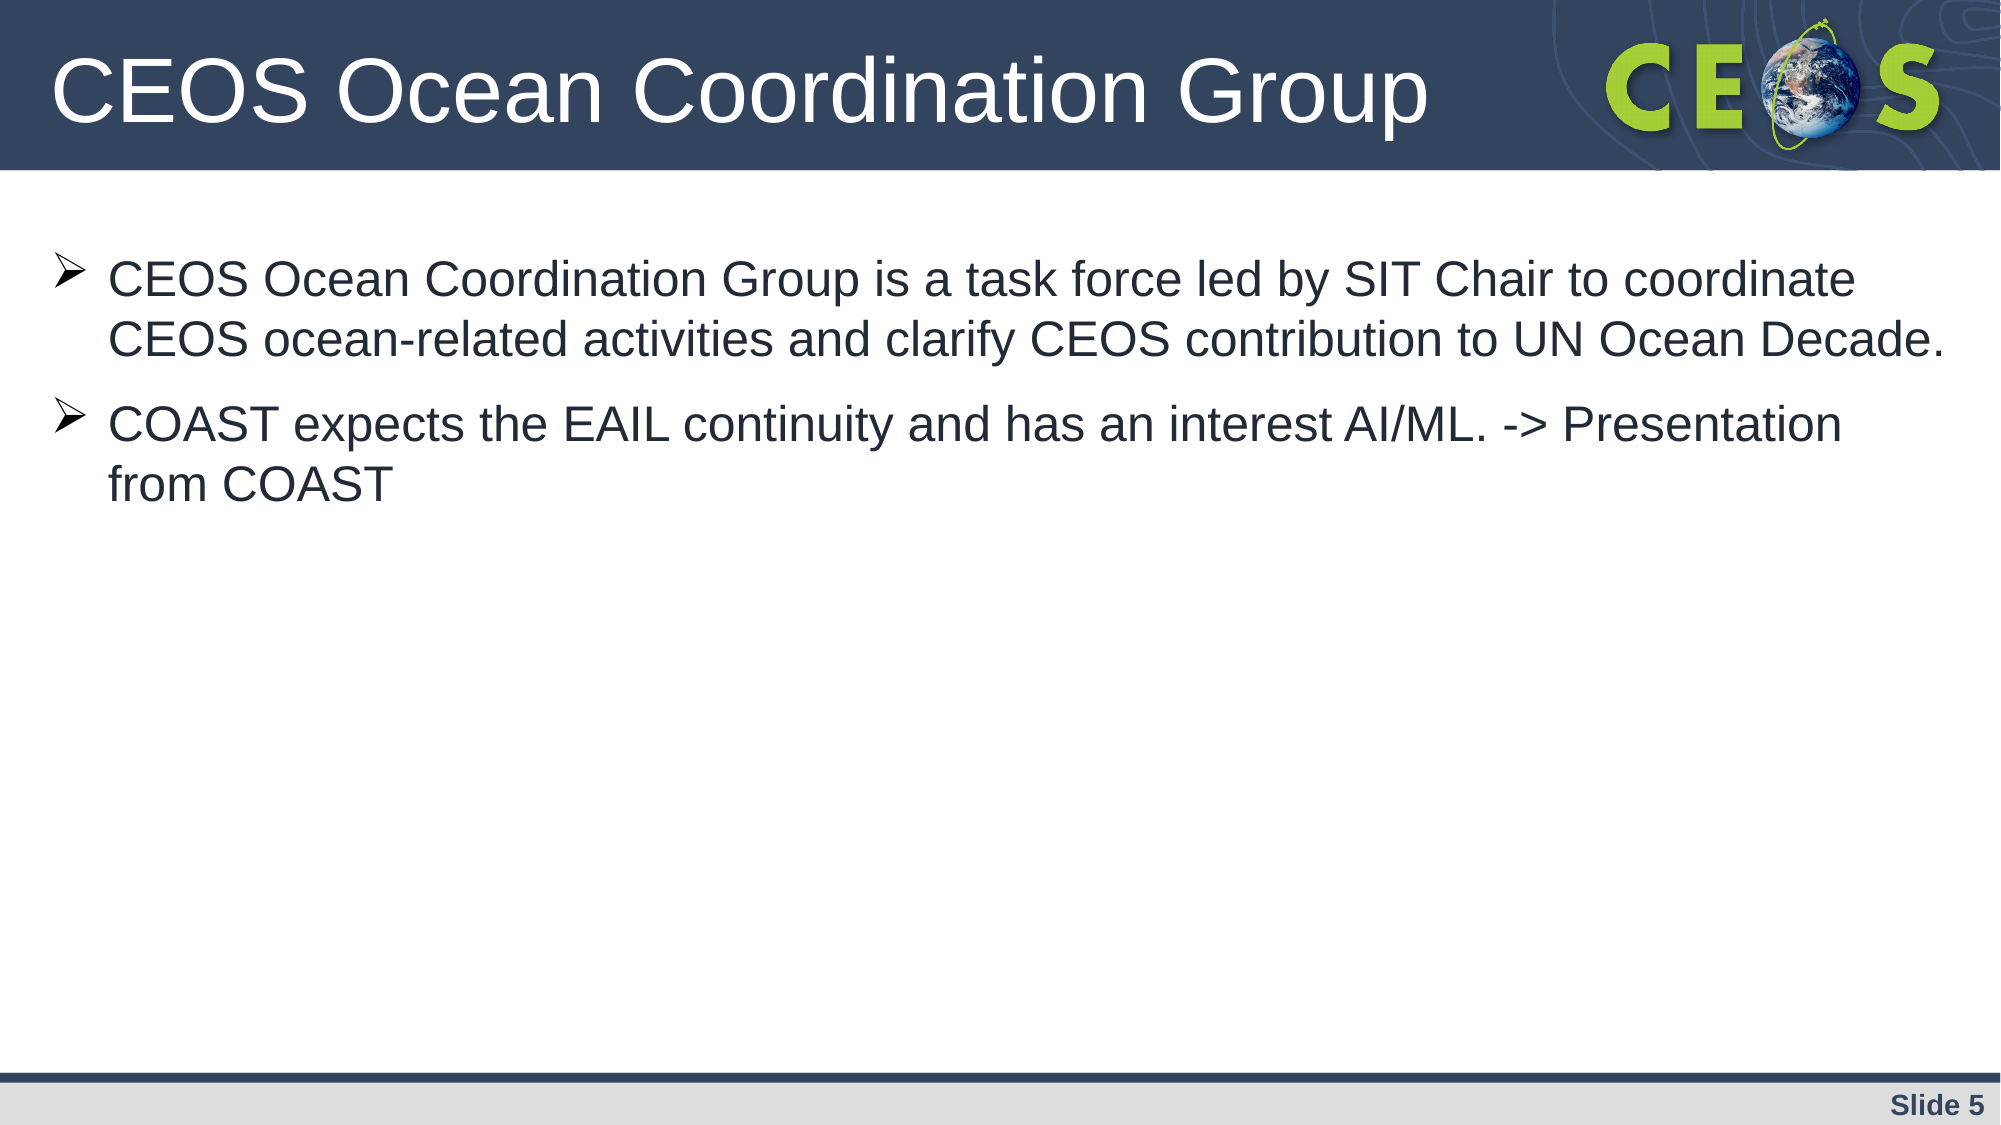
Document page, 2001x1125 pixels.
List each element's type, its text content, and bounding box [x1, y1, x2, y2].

title CEOS Ocean Coordination Group [35, 35, 1651, 164]
list CEOS Ocean Coordination Group is a task force led by SIT Chair to coordinate CEOS ocean-related activities and clarify CEOS contribution to UN Ocean Decade. COAST expects the EAIL continuity and has an interest AI/ML. -> Presentation from COAST [18, 231, 1963, 581]
picture [1606, 18, 1939, 150]
